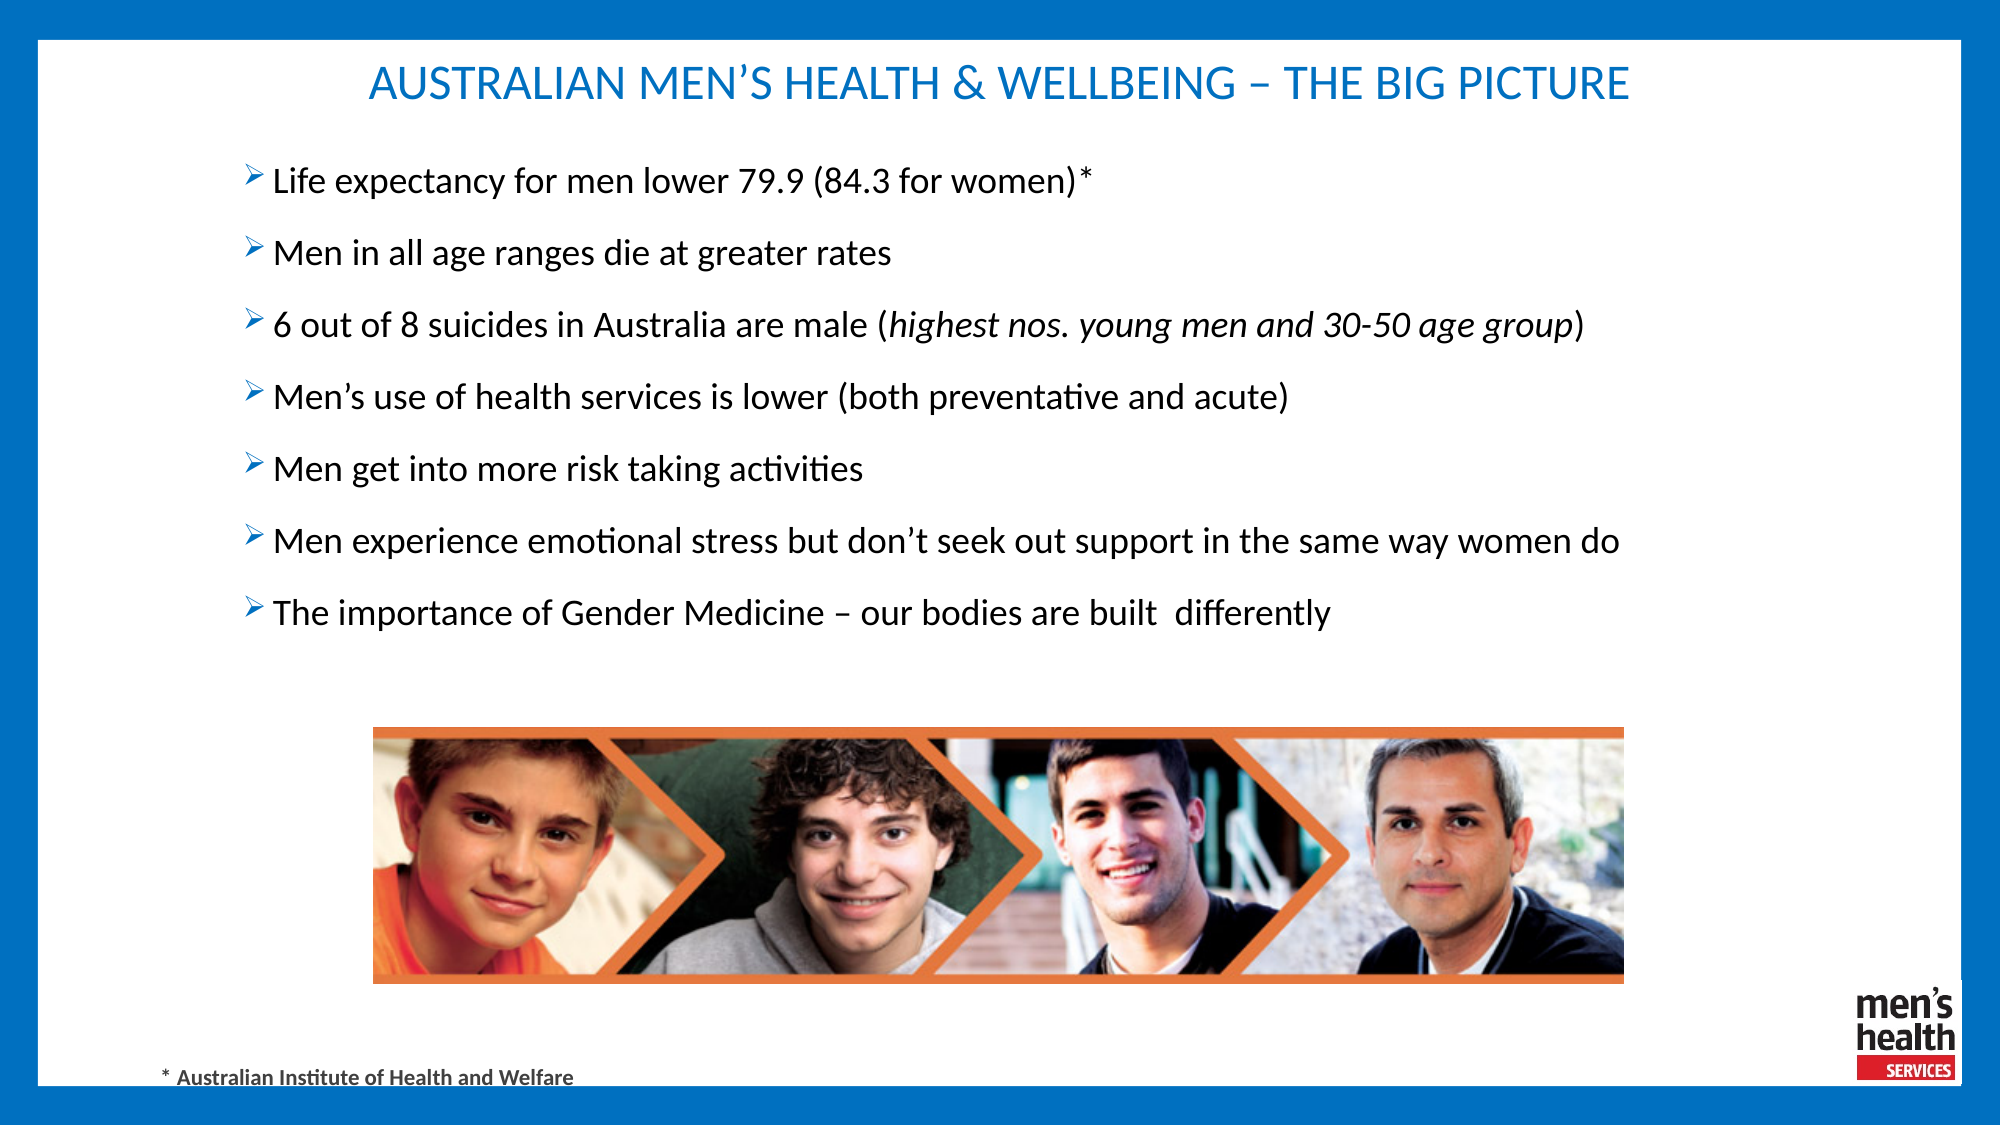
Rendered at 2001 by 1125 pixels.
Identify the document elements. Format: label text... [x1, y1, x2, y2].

list Life expectancy for men lower 79.9 (84.3 for women)* Men in all age ranges die at greater rates 6 out of 8 suicides in Australia are male (highest nos. young men and 30-50 age group) Men’s use of health services is lower (both preventative and acute) Men get into more risk taking activities Men experience emotional stress but don’t seek out support in the same way women do The importance of Gender Medicine – our bodies are built differently [220, 118, 1780, 717]
picture [373, 727, 1625, 985]
text_box * Australian Institute of Health and Welfare [145, 1058, 685, 1098]
picture [1852, 980, 1962, 1084]
text_box AUSTRALIAN MEN’S HEALTH & WELLBEING – THE BIG PICTURE [187, 42, 1813, 118]
